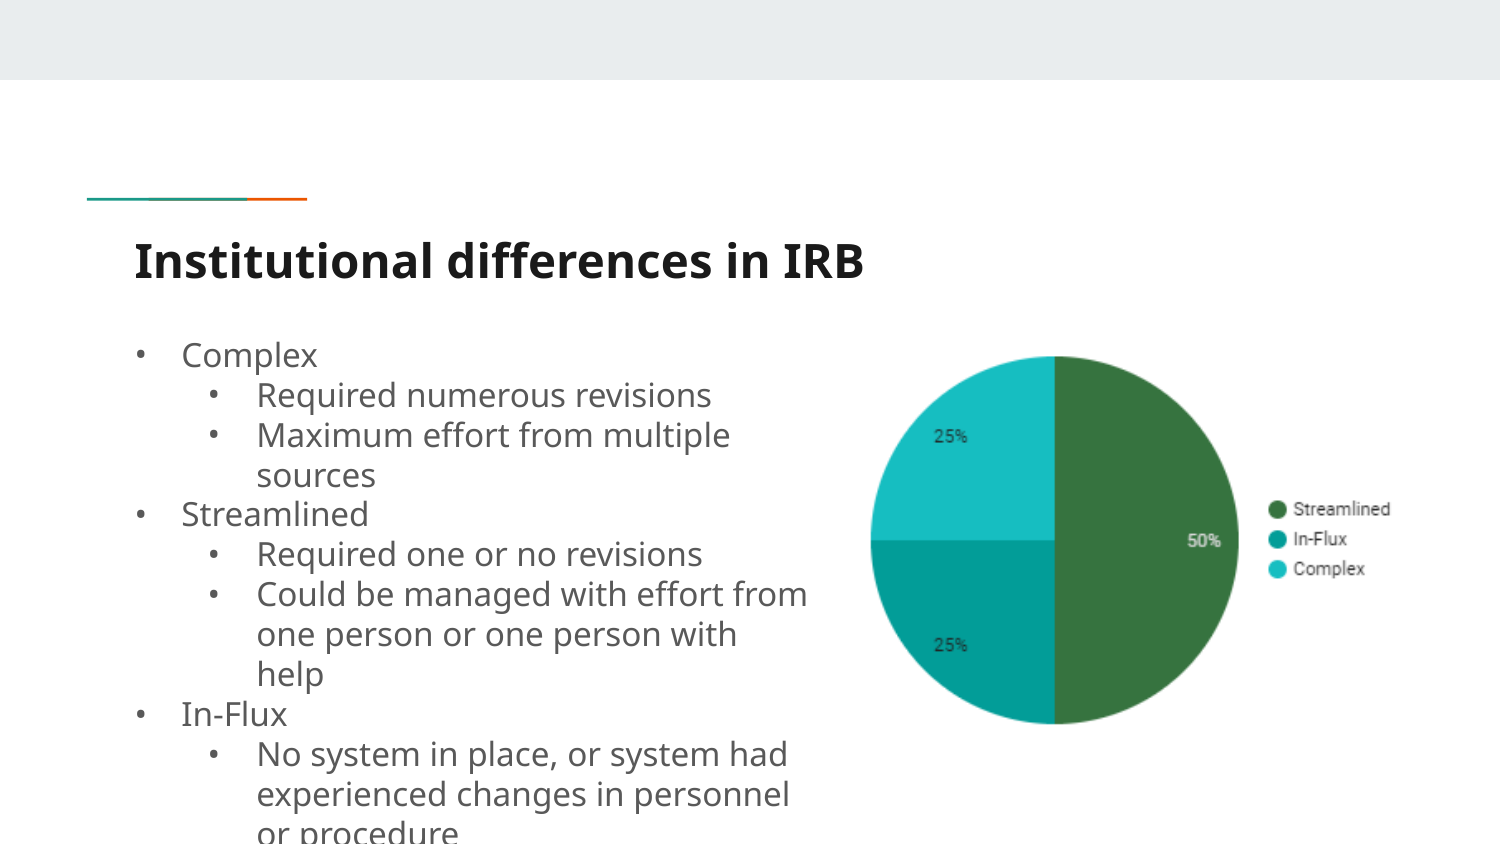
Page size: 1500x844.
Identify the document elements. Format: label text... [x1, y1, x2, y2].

title Institutional differences in IRB [119, 216, 1381, 305]
list Complex Required numerous revisions Maximum effort from multiple sources Streamlined Required one or no revisions Could be managed with effort from one person or one person with help In-Flux No system in place, or system had experienced changes in personnel or procedure [119, 318, 830, 818]
picture [843, 312, 1414, 799]
